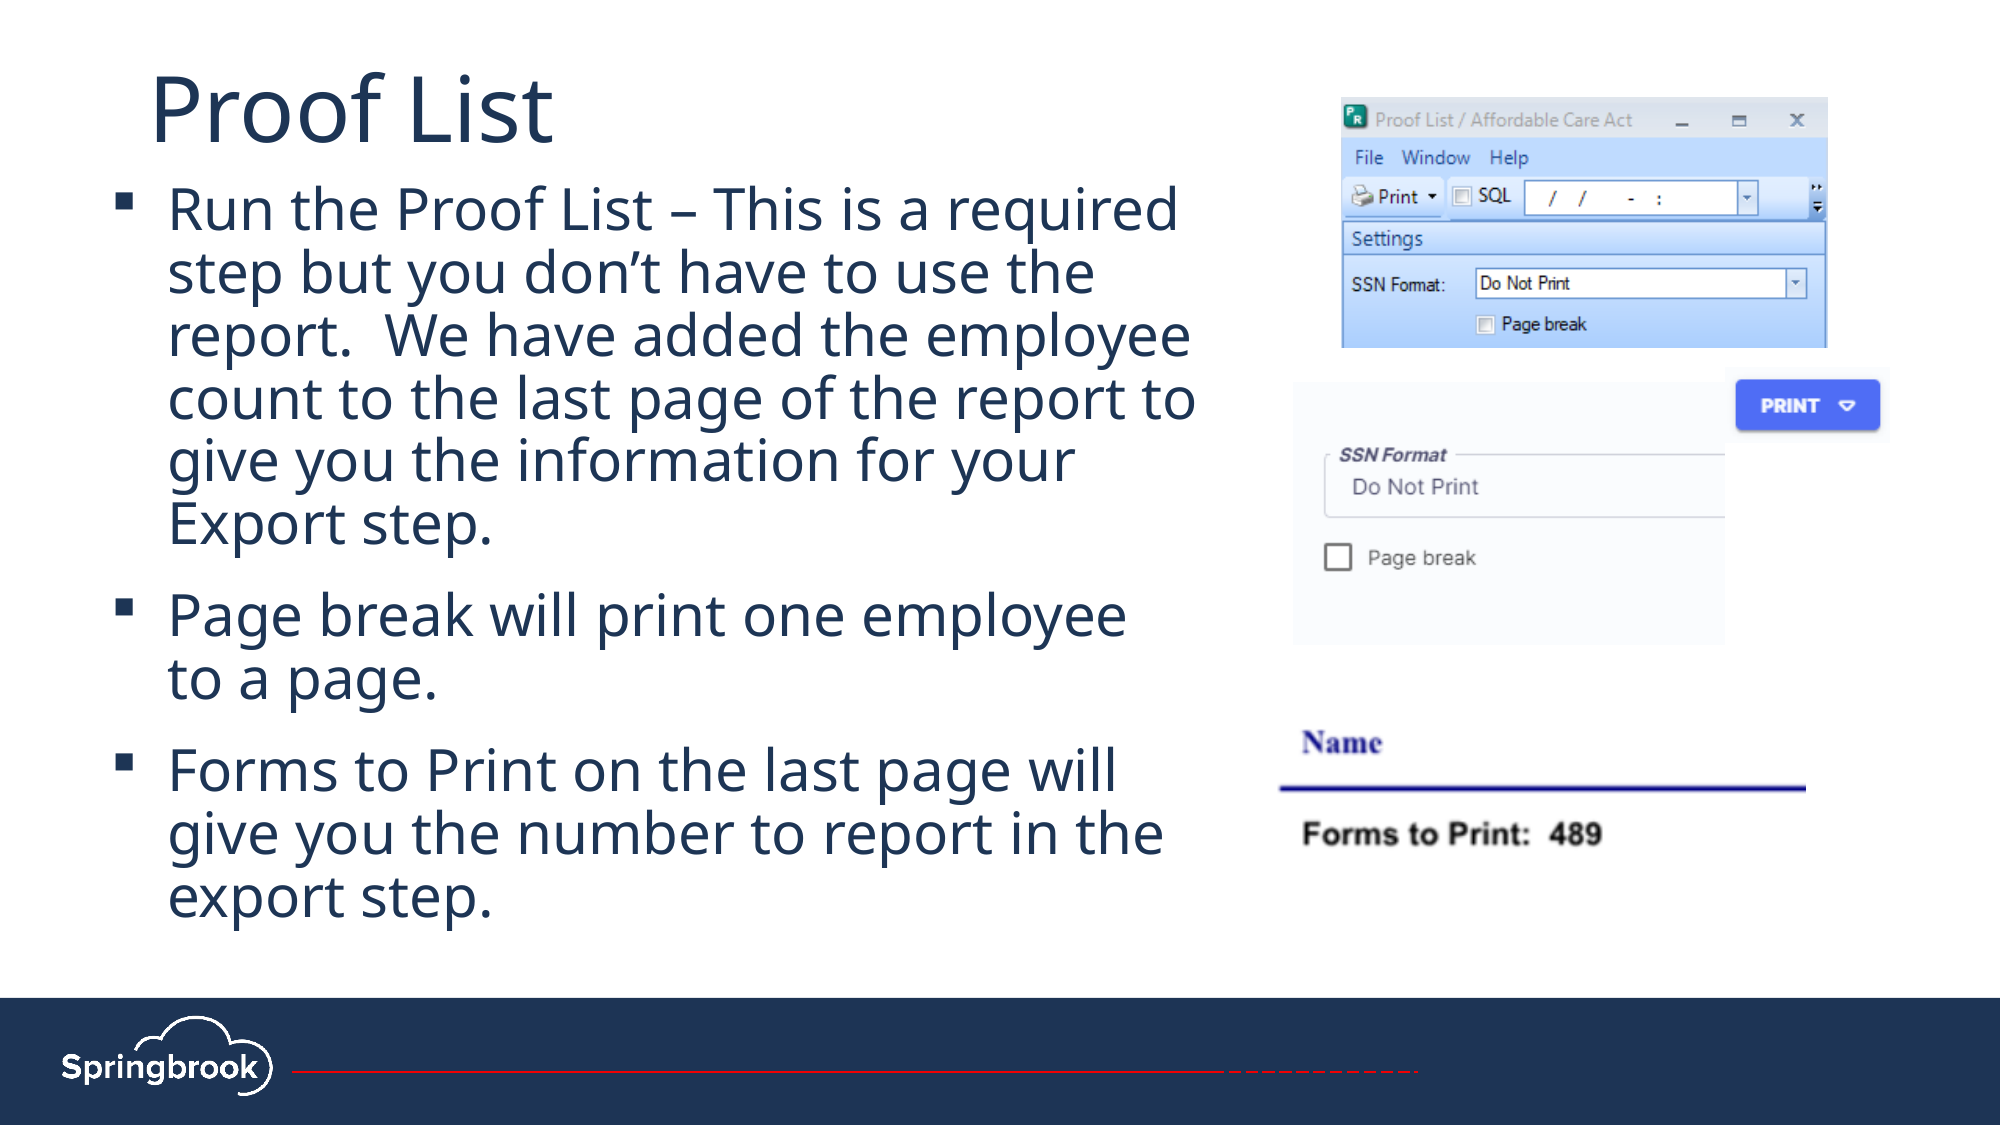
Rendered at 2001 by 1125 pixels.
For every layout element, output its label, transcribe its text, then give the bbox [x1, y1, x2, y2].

list Run the Proof List – This is a required step but you don’t have to use the report. We have added the employee count to the last page of the report to give you the information for your Export step. Page break will print one employee to a page. Forms to Print on the last page will give you the number to report in the export step. [110, 180, 1199, 1080]
picture [1261, 706, 1806, 916]
title Proof List [148, 63, 1900, 204]
picture [1341, 97, 1828, 348]
picture [1293, 367, 1890, 645]
picture [0, 937, 332, 1125]
